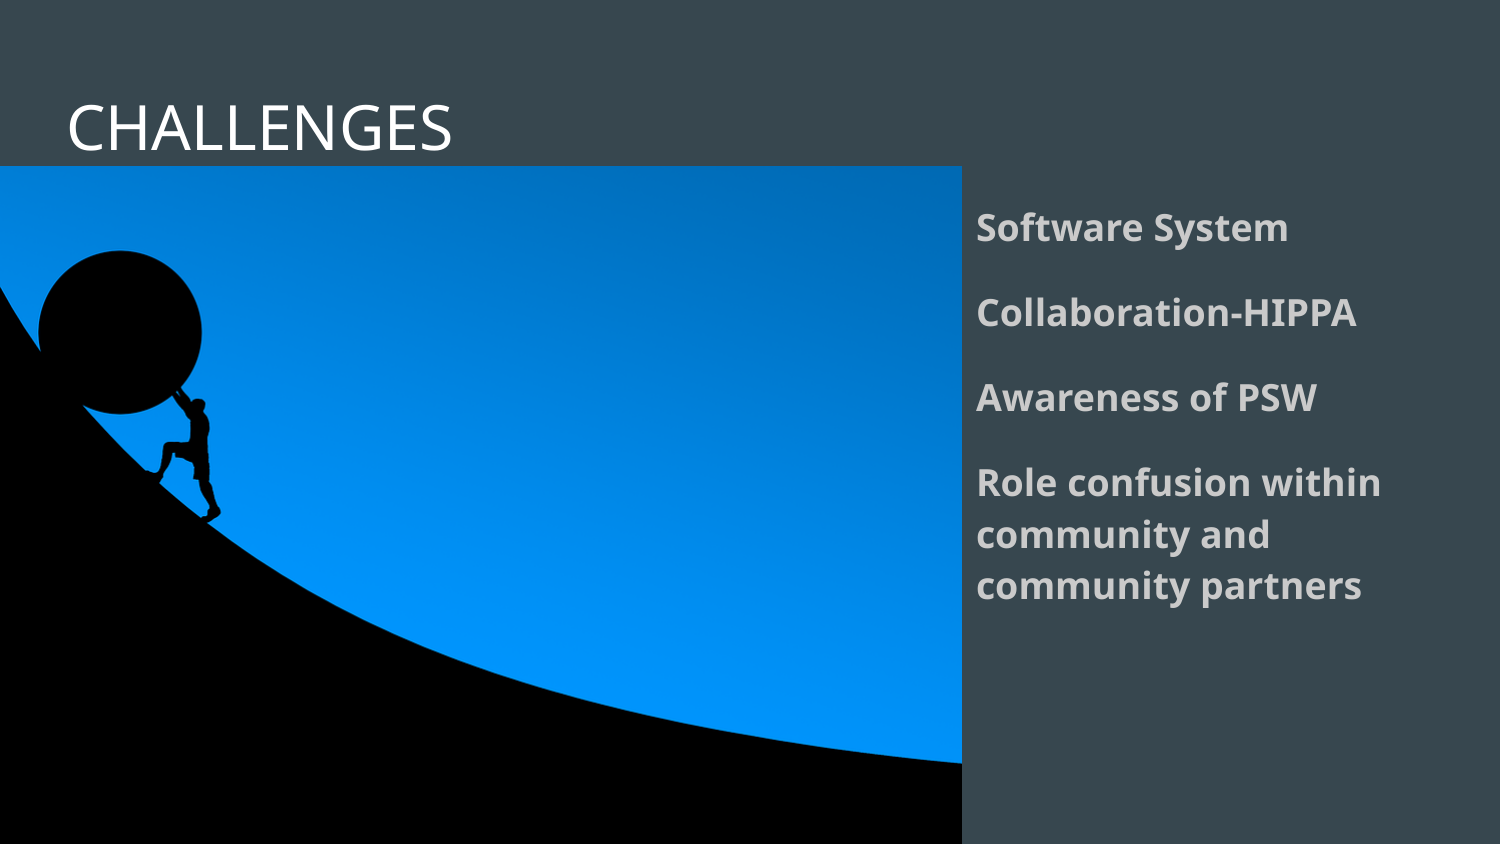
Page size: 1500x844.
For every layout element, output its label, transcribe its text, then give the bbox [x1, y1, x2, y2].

list Software System Collaboration-HIPPA Awareness of PSW Role confusion within community and community partners [965, 182, 1449, 835]
title CHALLENGES [51, 72, 1449, 167]
picture [0, 166, 962, 844]
